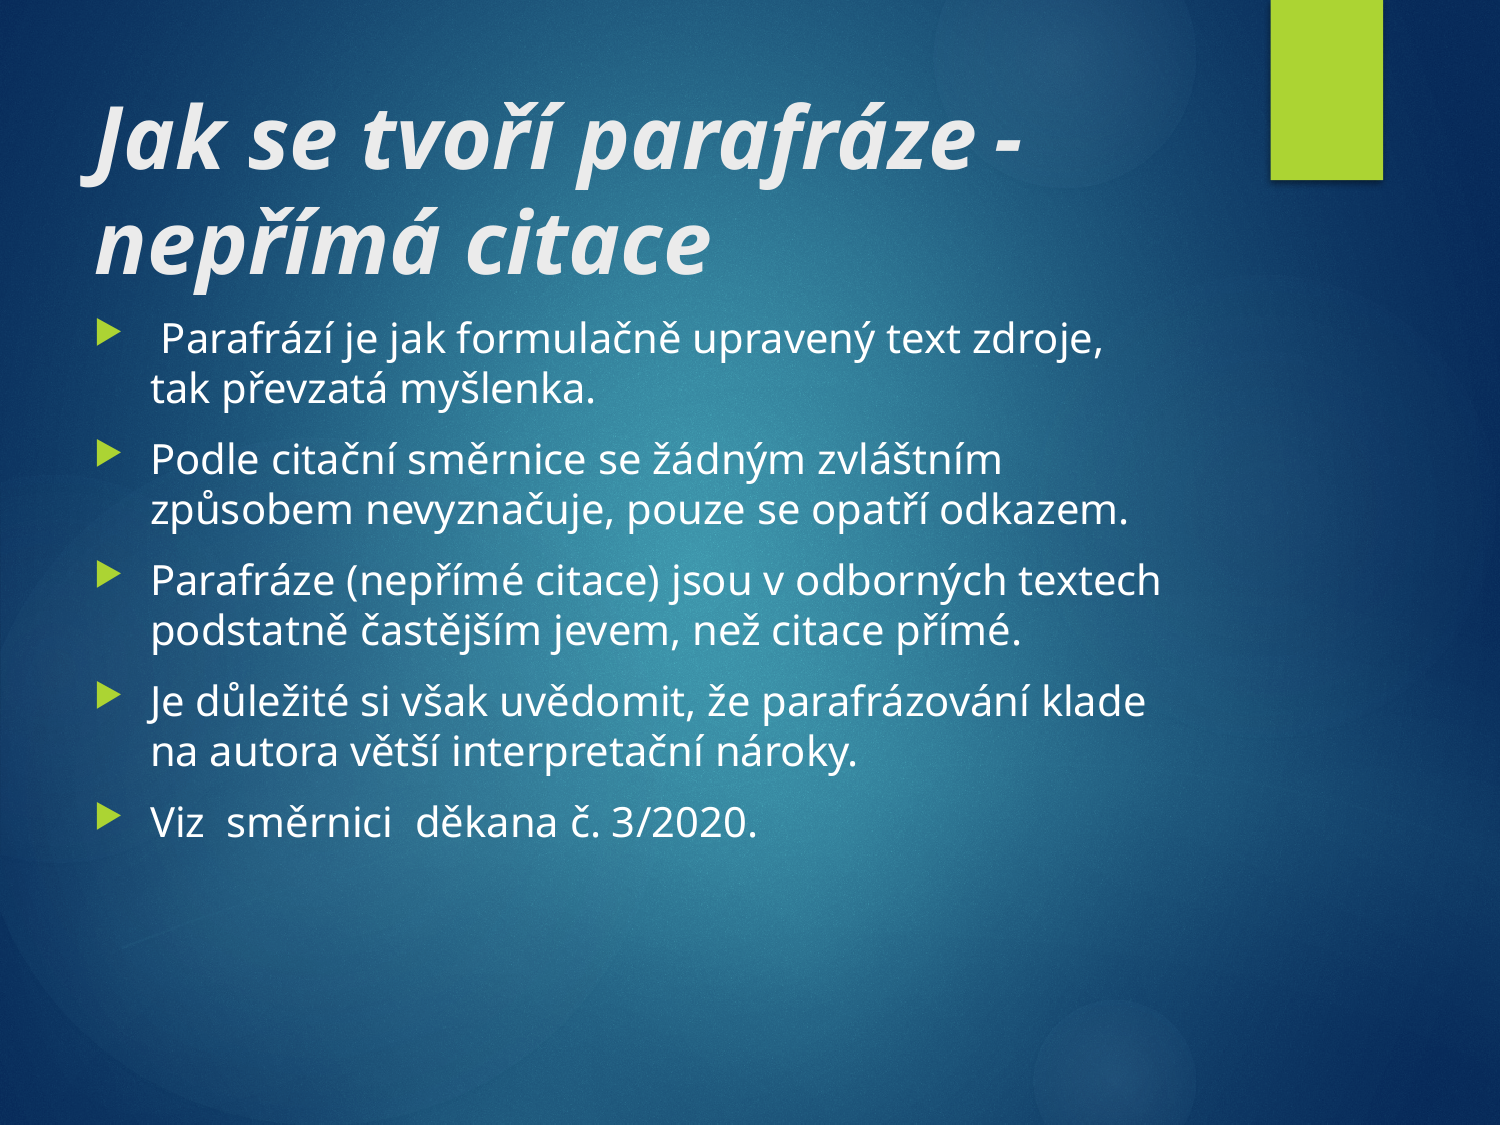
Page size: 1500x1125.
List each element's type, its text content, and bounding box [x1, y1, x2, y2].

title Jak se tvoří parafráze - nepřímá citace [79, 74, 1237, 304]
list Parafrází je jak formulačně upravený text zdroje, tak převzatá myšlenka. Podle citační směrnice se žádným zvláštním způsobem nevyznačuje, pouze se opatří odkazem. Parafráze (nepřímé citace) jsou v odborných textech podstatně častějším jevem, než citace přímé. Je důležité si však uvědomit, že parafrázování klade na autora větší interpretační nároky. Viz směrnici děkana č. 3/2020. [78, 304, 1180, 993]
